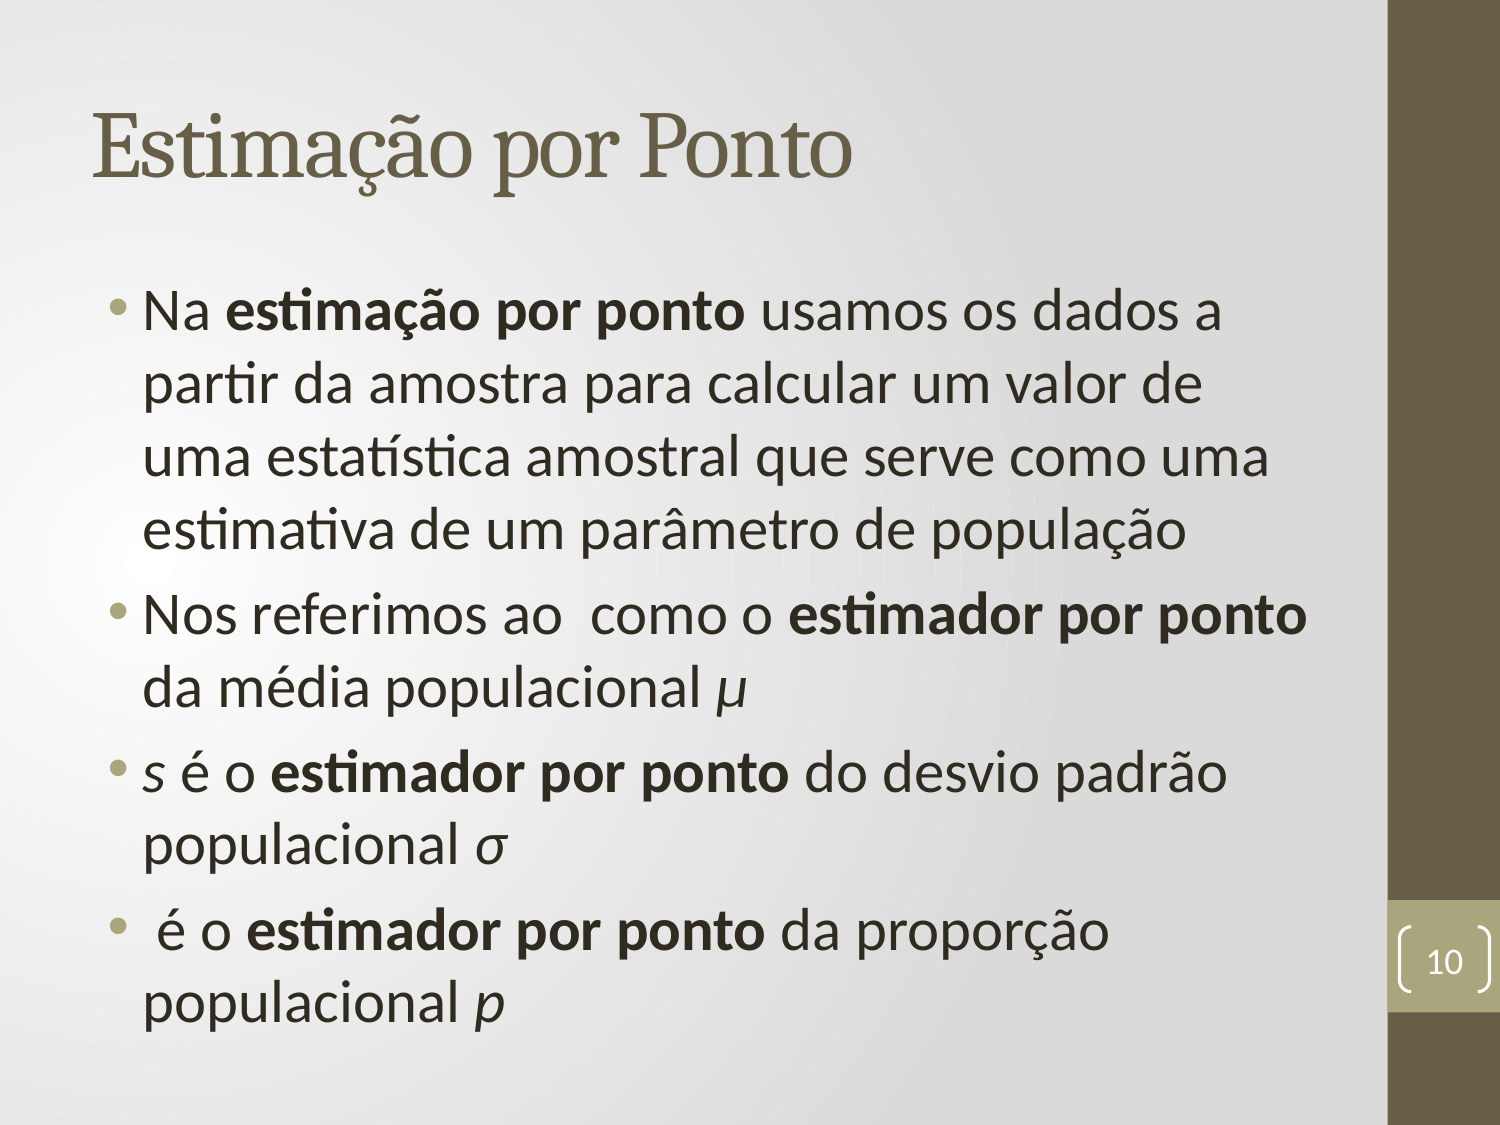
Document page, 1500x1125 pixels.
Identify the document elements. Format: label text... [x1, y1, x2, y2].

title Estimação por Ponto [75, 45, 1325, 233]
slide_number 10 [1397, 925, 1492, 994]
